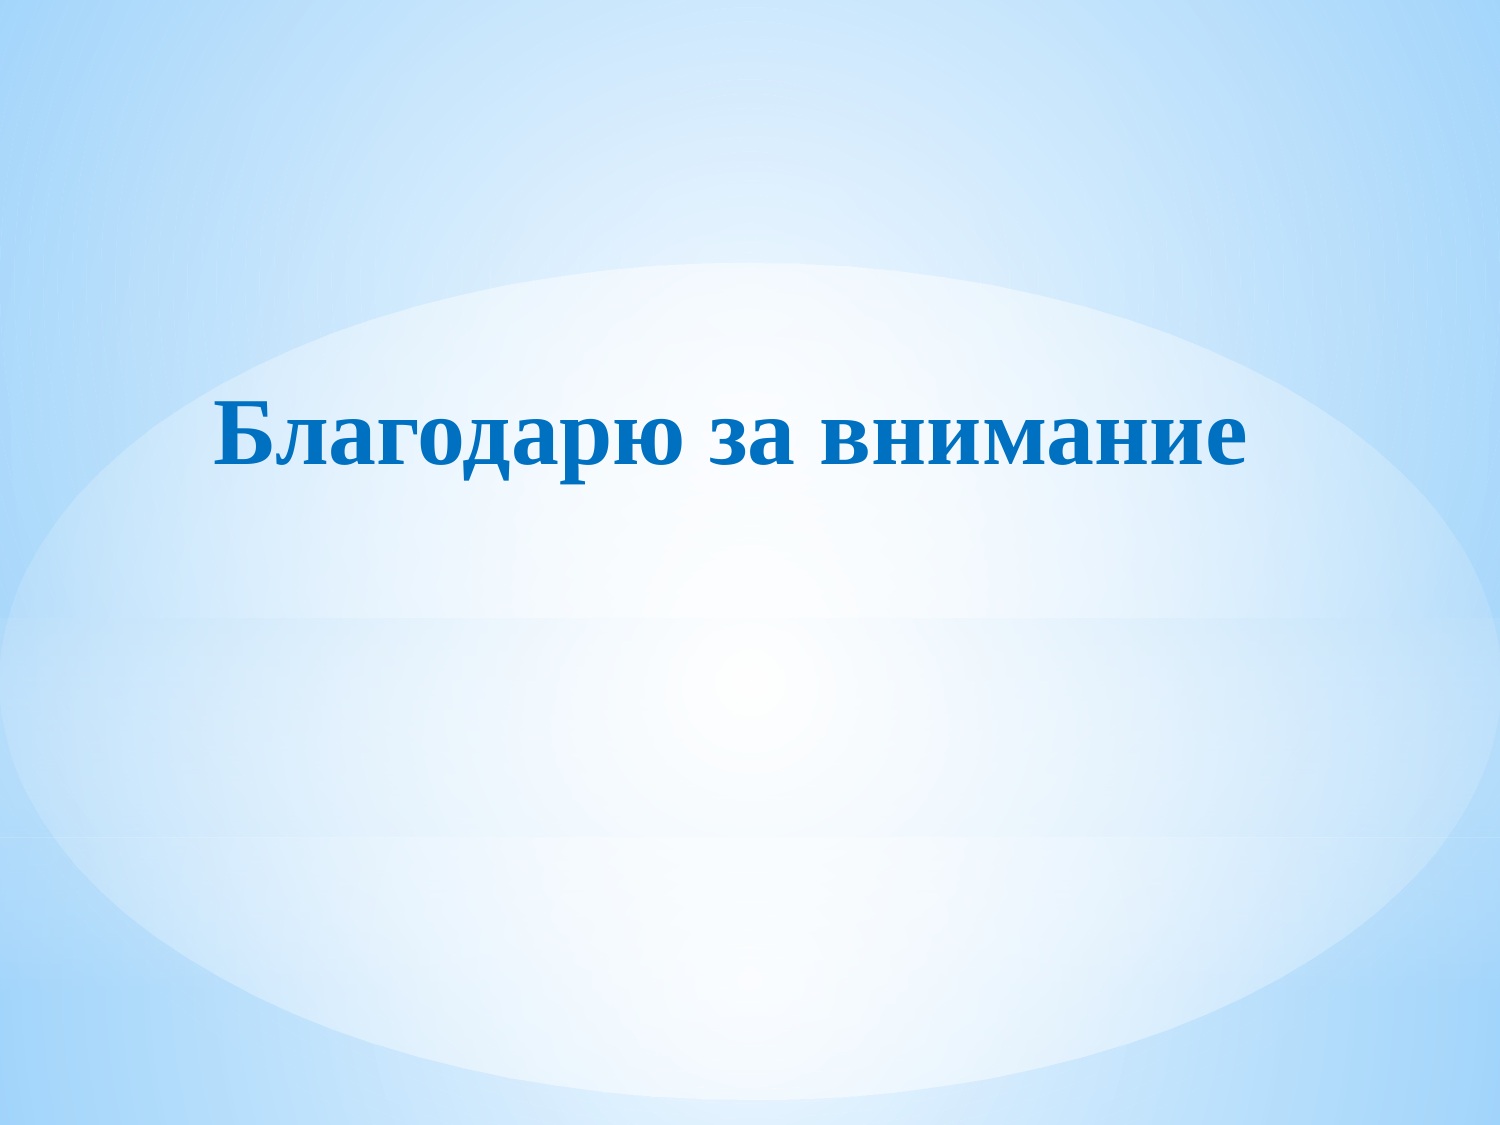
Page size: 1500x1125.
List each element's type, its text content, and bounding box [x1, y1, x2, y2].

title Благодарю за внимание [194, 361, 1264, 550]
